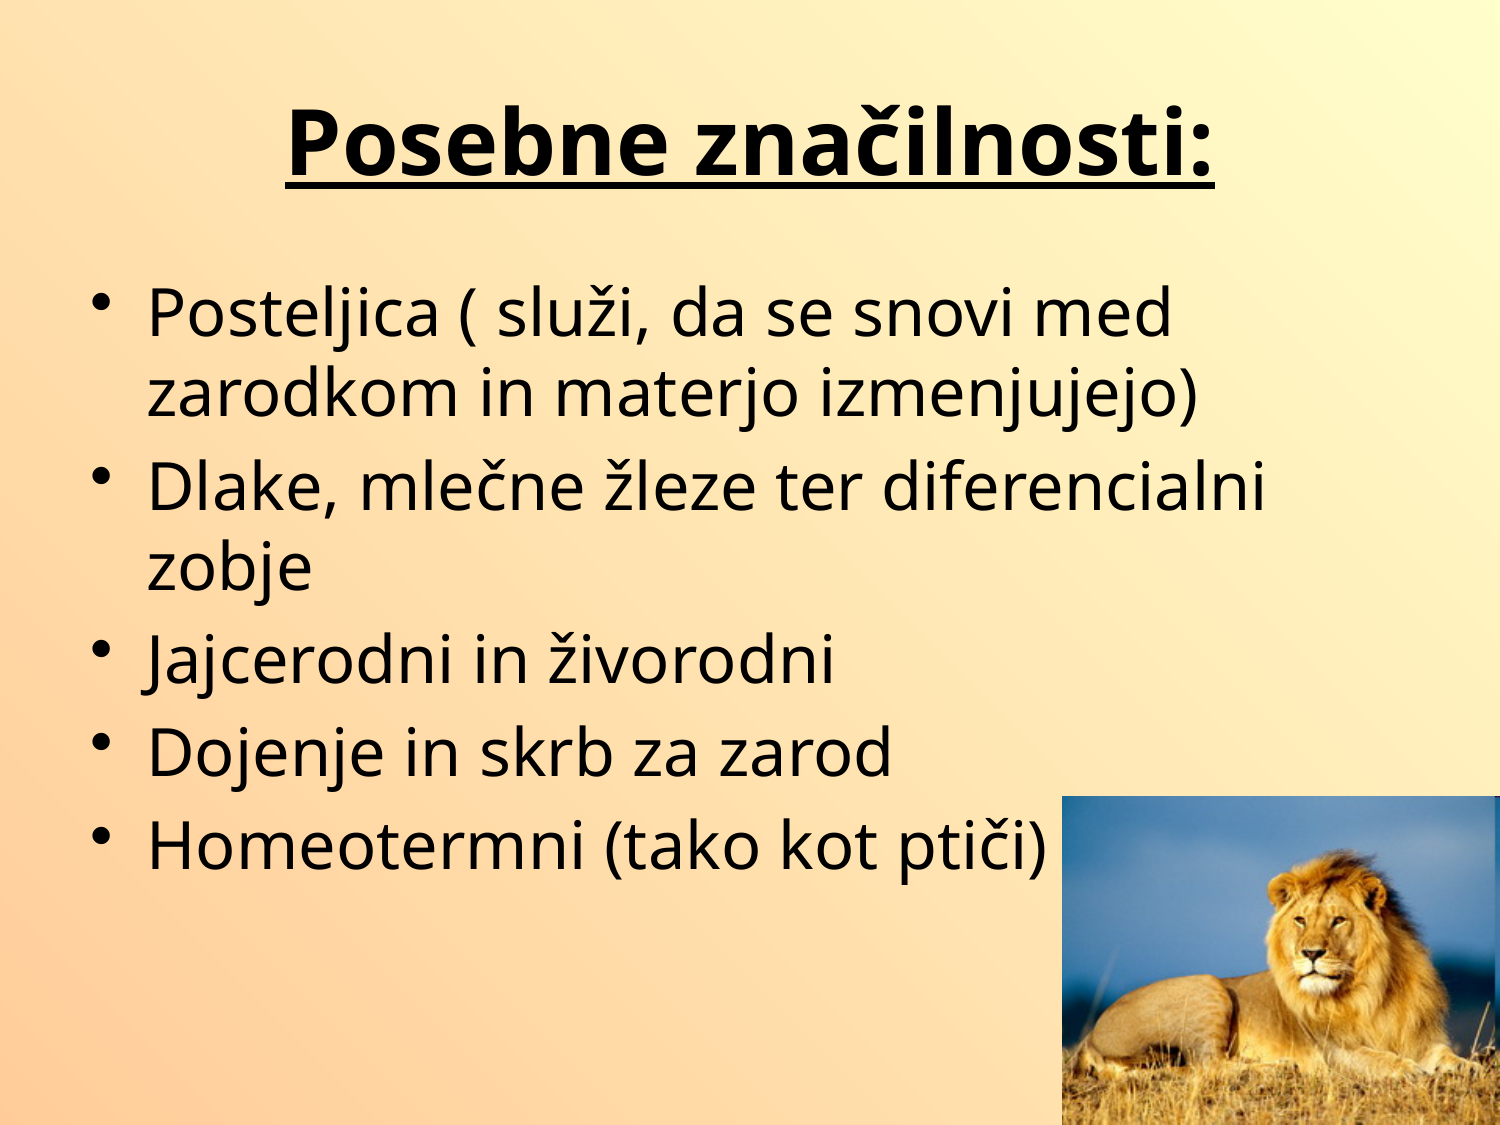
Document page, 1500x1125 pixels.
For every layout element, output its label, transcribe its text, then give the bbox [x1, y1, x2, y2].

picture [1062, 796, 1500, 1125]
list Posteljica ( služi, da se snovi med zarodkom in materjo izmenjujejo) Dlake, mlečne žleze ter diferencialni zobje Jajcerodni in živorodni Dojenje in skrb za zarod Homeotermni (tako kot ptiči) [75, 262, 1425, 1005]
title Posebne značilnosti: [75, 45, 1425, 233]
